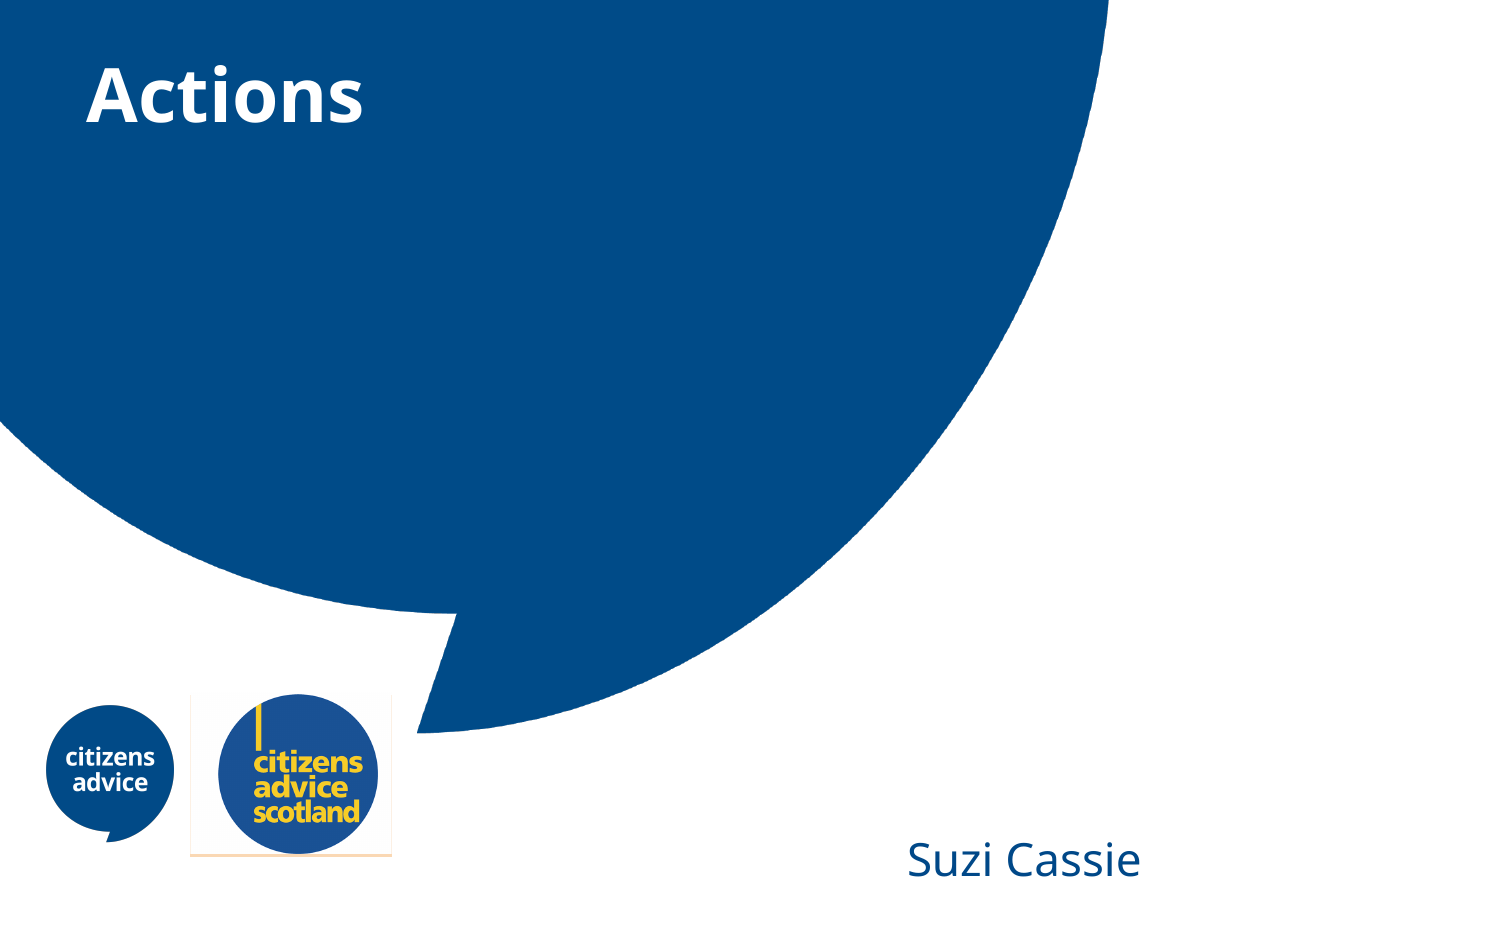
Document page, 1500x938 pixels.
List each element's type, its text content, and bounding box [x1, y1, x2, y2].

picture [0, 0, 1135, 854]
title Actions [71, 32, 1340, 545]
subtitle Suzi Cassie [892, 680, 1441, 901]
